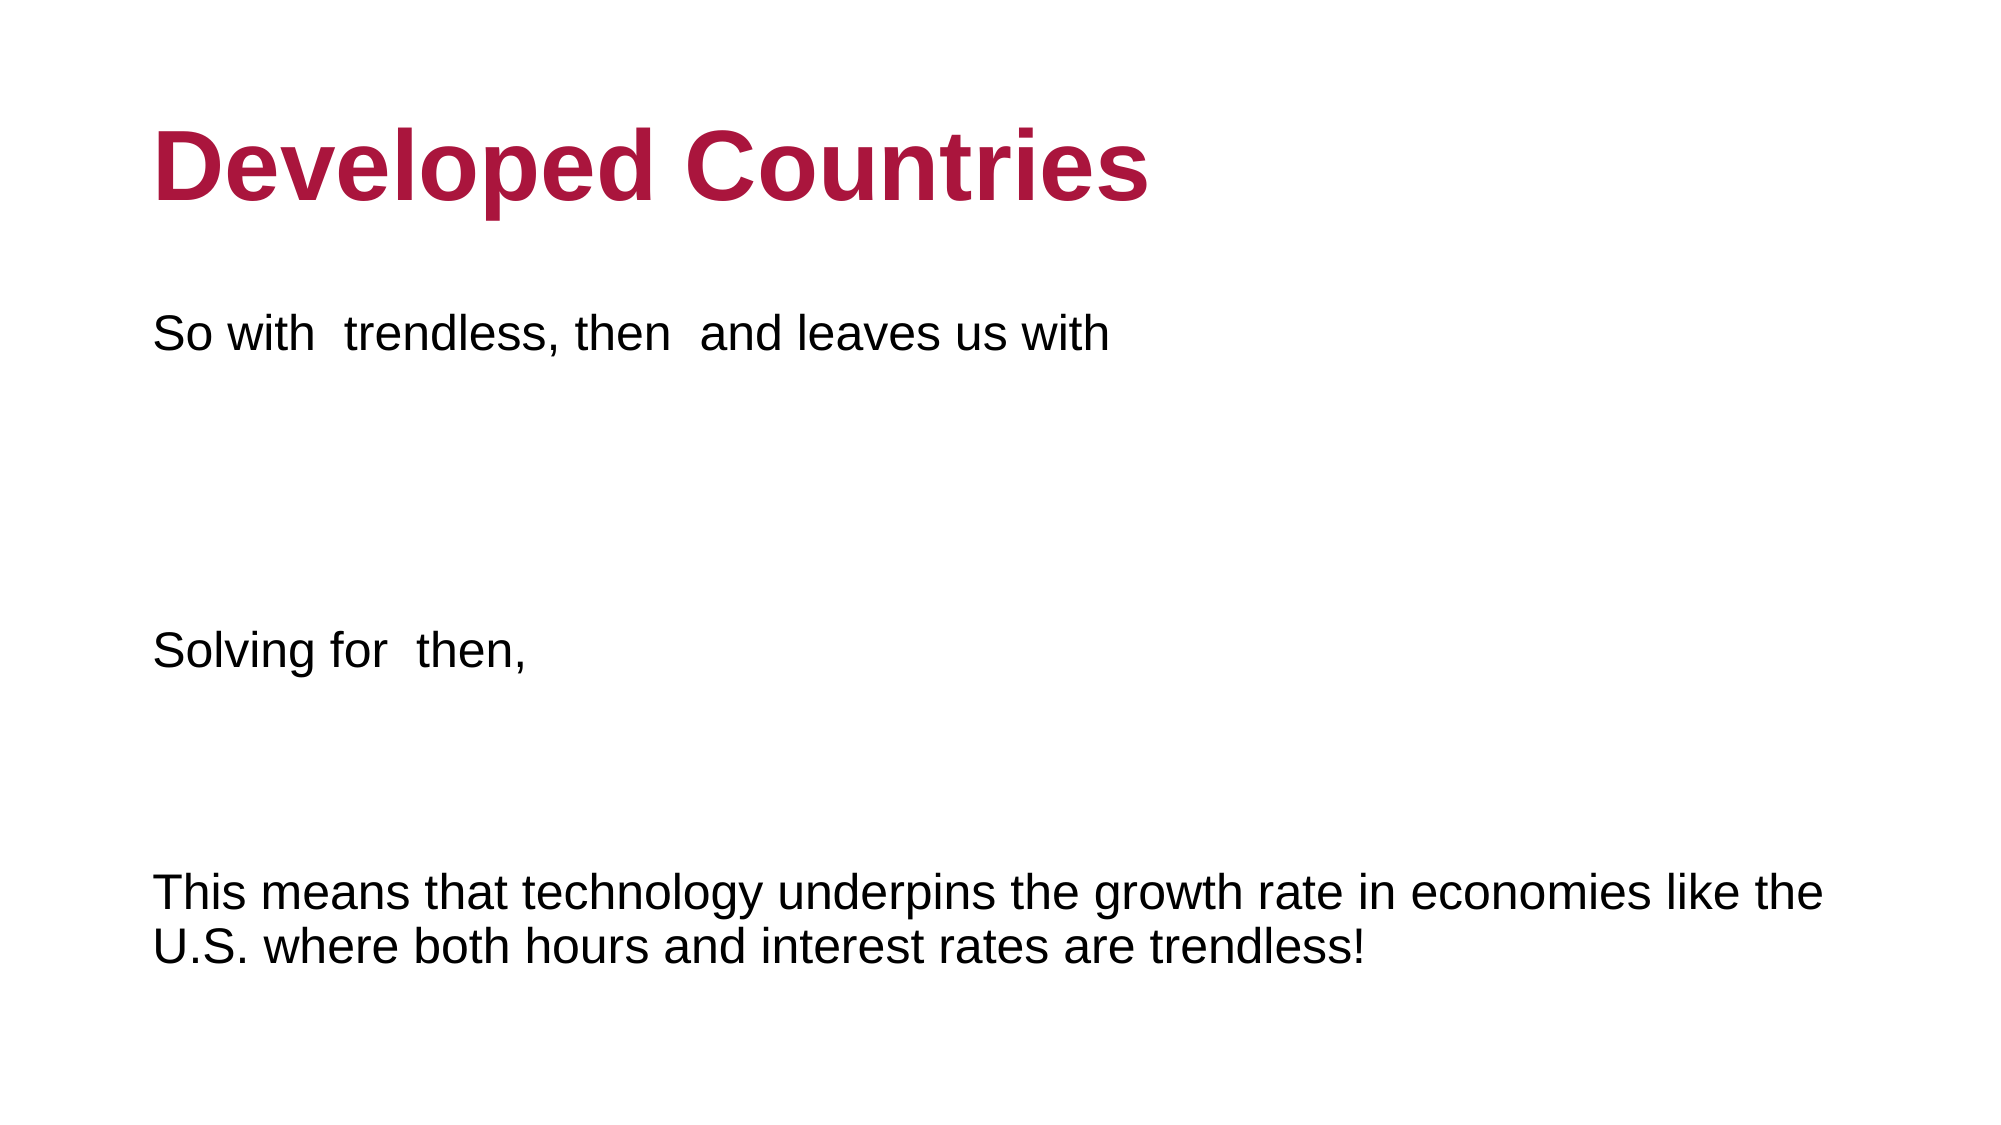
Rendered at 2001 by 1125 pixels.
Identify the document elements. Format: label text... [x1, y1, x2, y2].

title Developed Countries [137, 59, 1594, 278]
